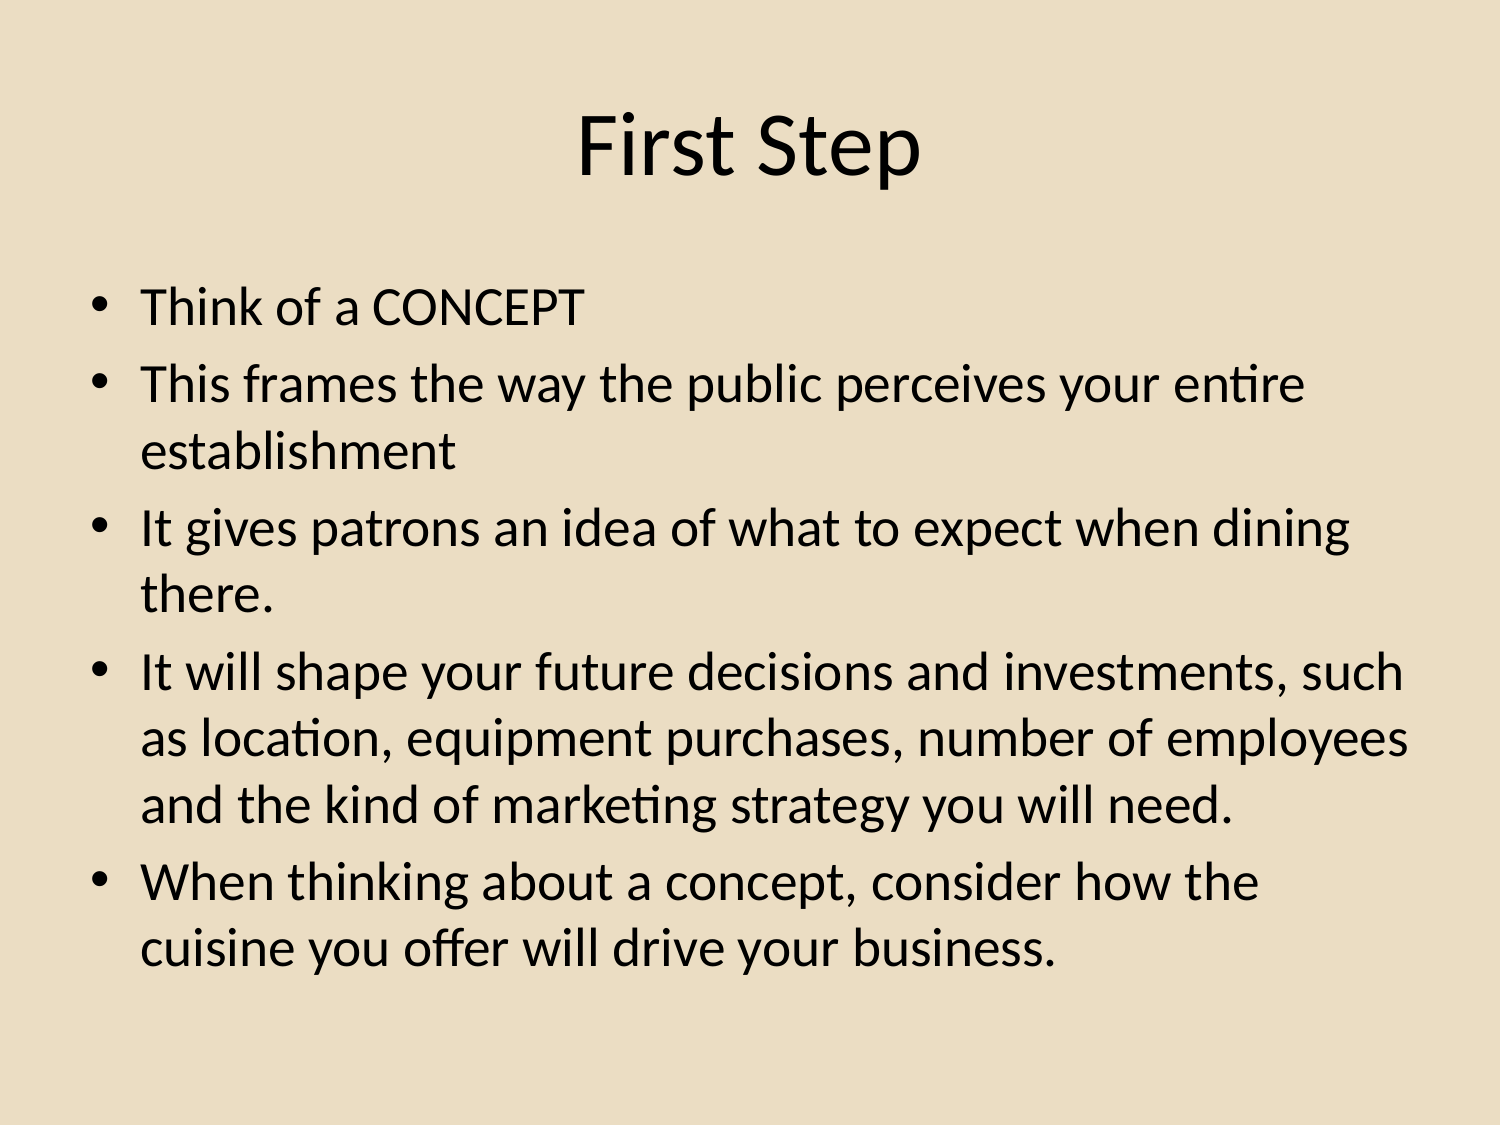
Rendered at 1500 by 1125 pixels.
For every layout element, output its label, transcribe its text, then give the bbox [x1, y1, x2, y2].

title First Step [75, 45, 1425, 233]
list Think of a CONCEPT This frames the way the public perceives your entire establishment It gives patrons an idea of what to expect when dining there. It will shape your future decisions and investments, such as location, equipment purchases, number of employees and the kind of marketing strategy you will need. When thinking about a concept, consider how the cuisine you offer will drive your business. [75, 262, 1425, 1005]
